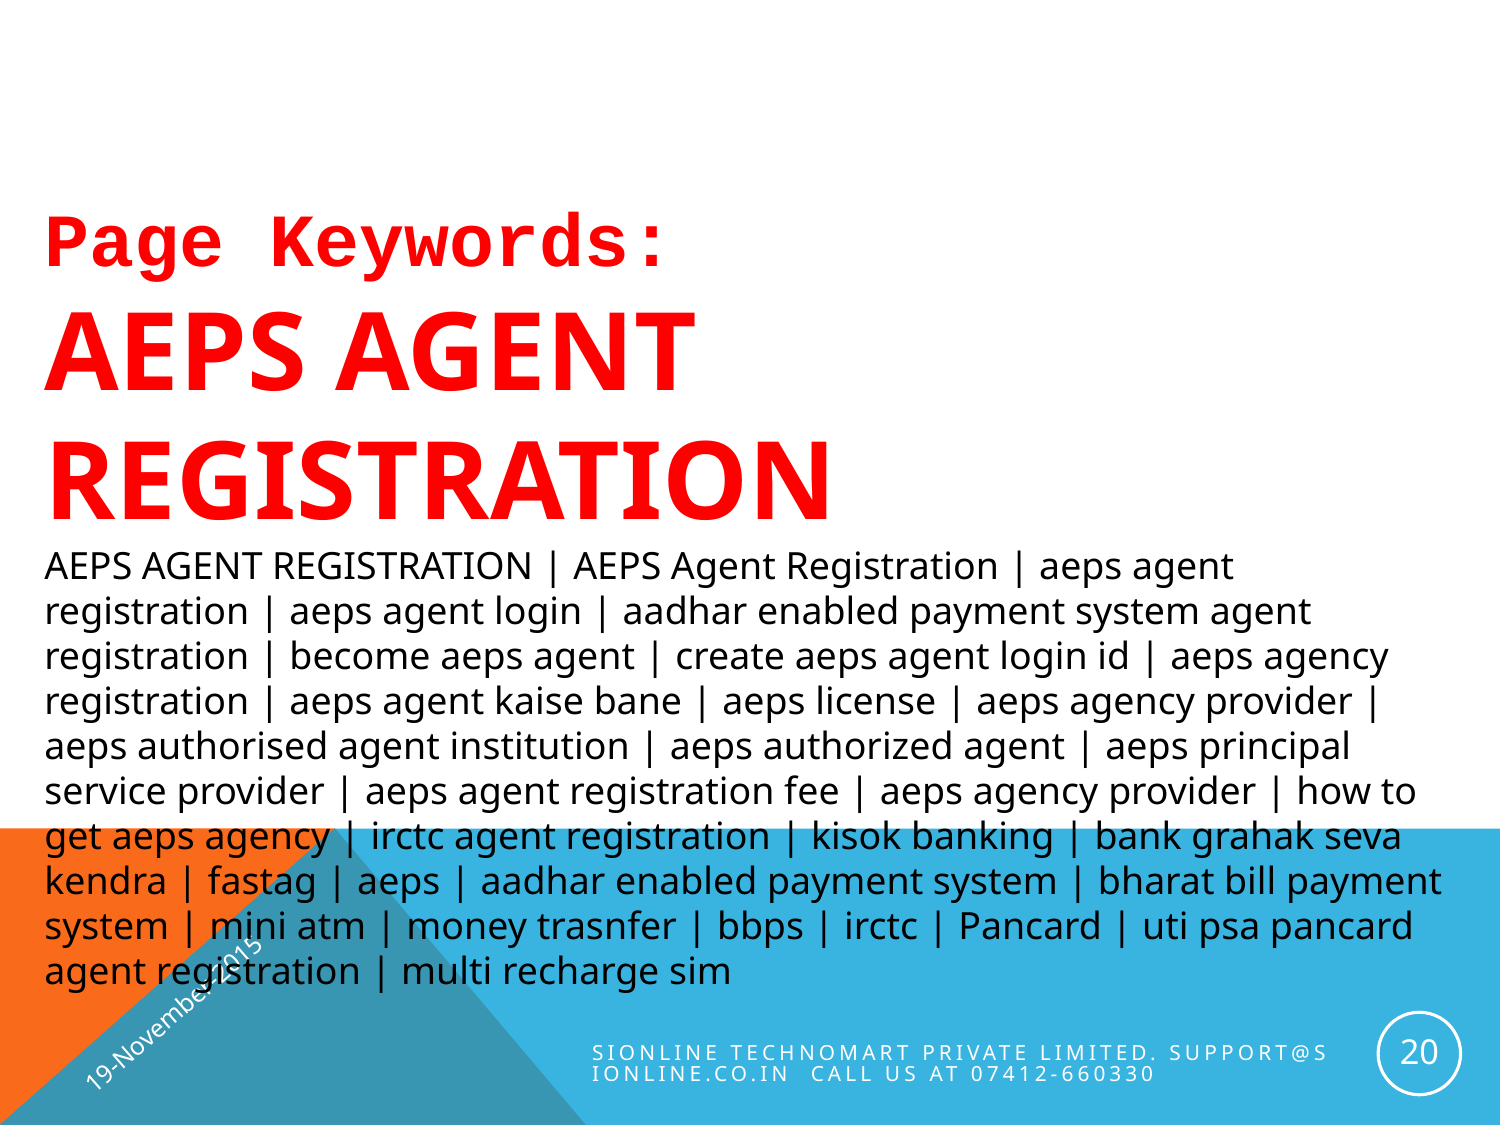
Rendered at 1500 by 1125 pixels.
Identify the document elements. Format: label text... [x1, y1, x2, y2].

footer SiOnline Technomart Private Limited. Support@sionline.co.in Call us at 07412-660330 [577, 1031, 1352, 1076]
text_box Page Keywords: AEPS AGENT REGISTRATION AEPS AGENT REGISTRATION | AEPS Agent Registration | aeps agent registration | aeps agent login | aadhar enabled payment system agent registration | become aeps agent | create aeps agent login id | aeps agency registration | aeps agent kaise bane | aeps license | aeps agency provider | aeps authorised agent institution | aeps authorized agent | aeps principal service provider | aeps agent registration fee | aeps agency provider | how to get aeps agency | irctc agent registration | kisok banking | bank grahak seva kendra | fastag | aeps | aadhar enabled payment system | bharat bill payment system | mini atm | money trasnfer | bbps | irctc | Pancard | uti psa pancard agent registration | multi recharge sim [29, 184, 1464, 999]
slide_number 20 [1376, 1010, 1463, 1097]
slide_number 19-November-2015 [65, 999, 215, 1109]
